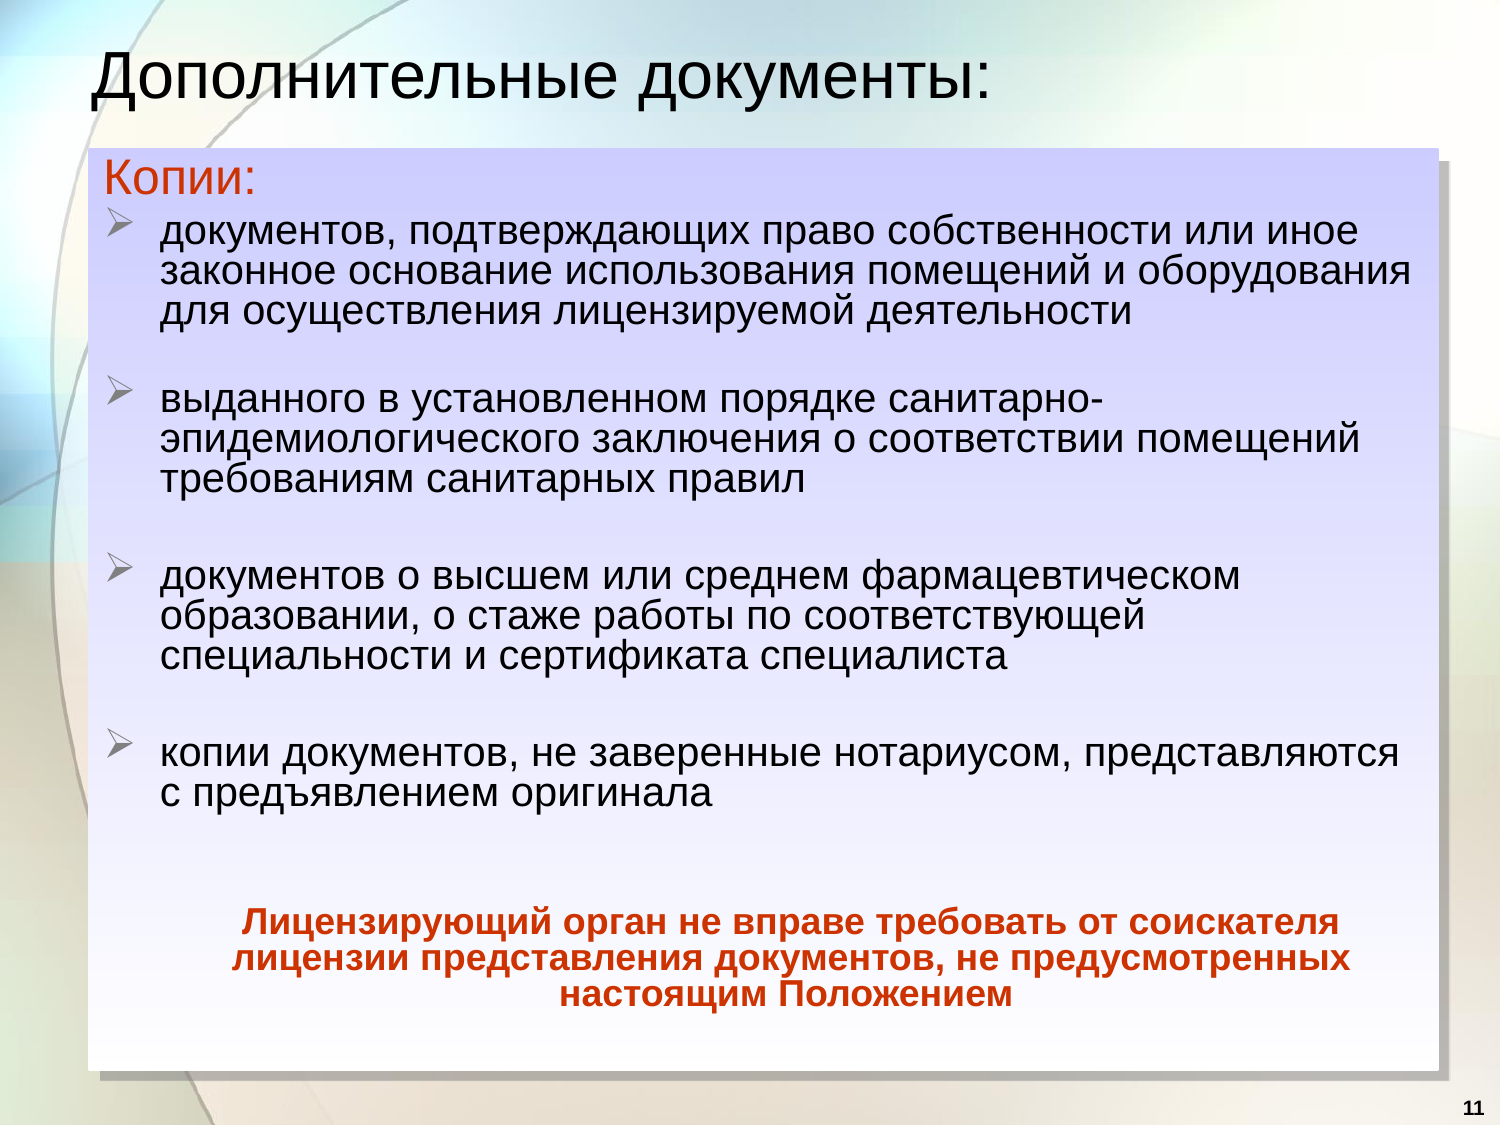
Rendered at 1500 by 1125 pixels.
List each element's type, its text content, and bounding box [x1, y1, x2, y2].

slide_number 11 [1187, 1087, 1500, 1125]
title Дополнительные документы: [76, 18, 1403, 126]
picture [0, 0, 1500, 1125]
list Копии: документов, подтверждающих право собственности или иное законное основание использования помещений и оборудования для осуществления лицензируемой деятельности выданного в установленном порядке санитарно-эпидемиологического заключения о соответствии помещений требованиям санитарных правил документов о высшем или среднем фармацевтическом образовании, о стаже работы по соответствующей специальности и сертификата специалиста копии документов, не заверенные нотариусом, представляются с предъявлением оригинала Лицензирующий орган не вправе требовать от соискателя лицензии представления документов, не предусмотренных настоящим Положением [88, 148, 1439, 1071]
